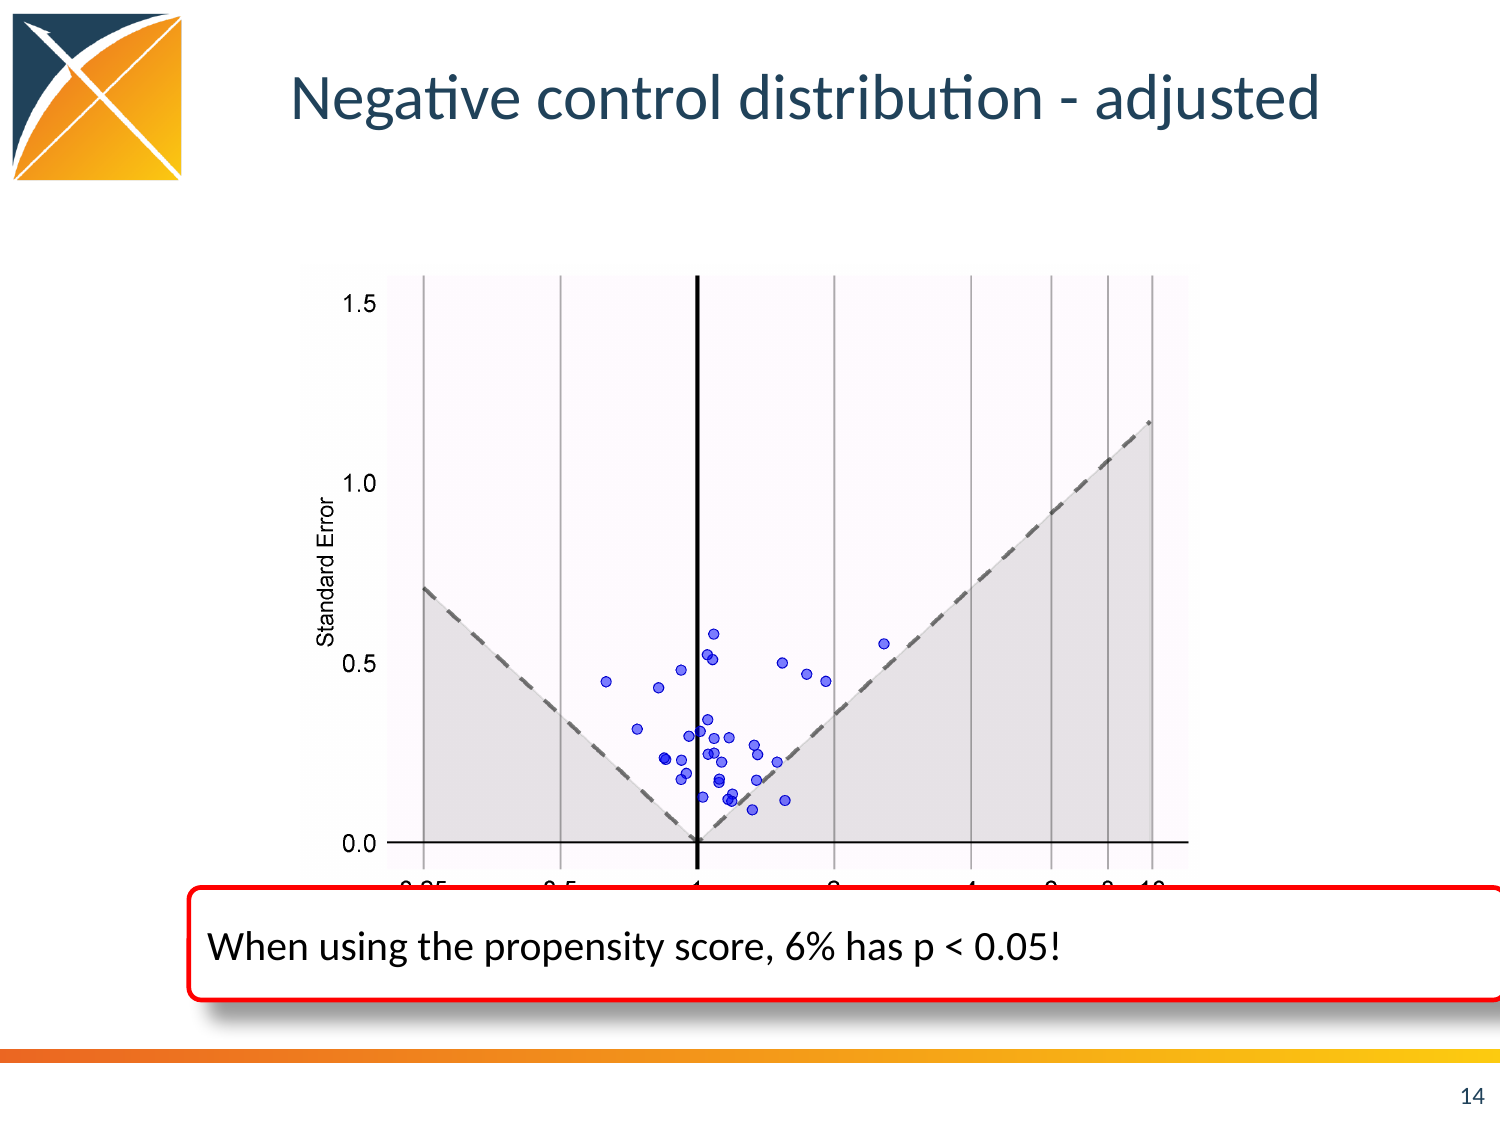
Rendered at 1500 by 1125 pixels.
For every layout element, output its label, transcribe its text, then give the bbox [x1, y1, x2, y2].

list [299, 264, 1201, 941]
slide_number 14 [1149, 1065, 1500, 1125]
picture [0, 0, 206, 200]
title Negative control distribution - adjusted [187, 24, 1425, 163]
text_box When using the propensity score, 6% has p < 0.05! [186, 885, 1500, 1003]
